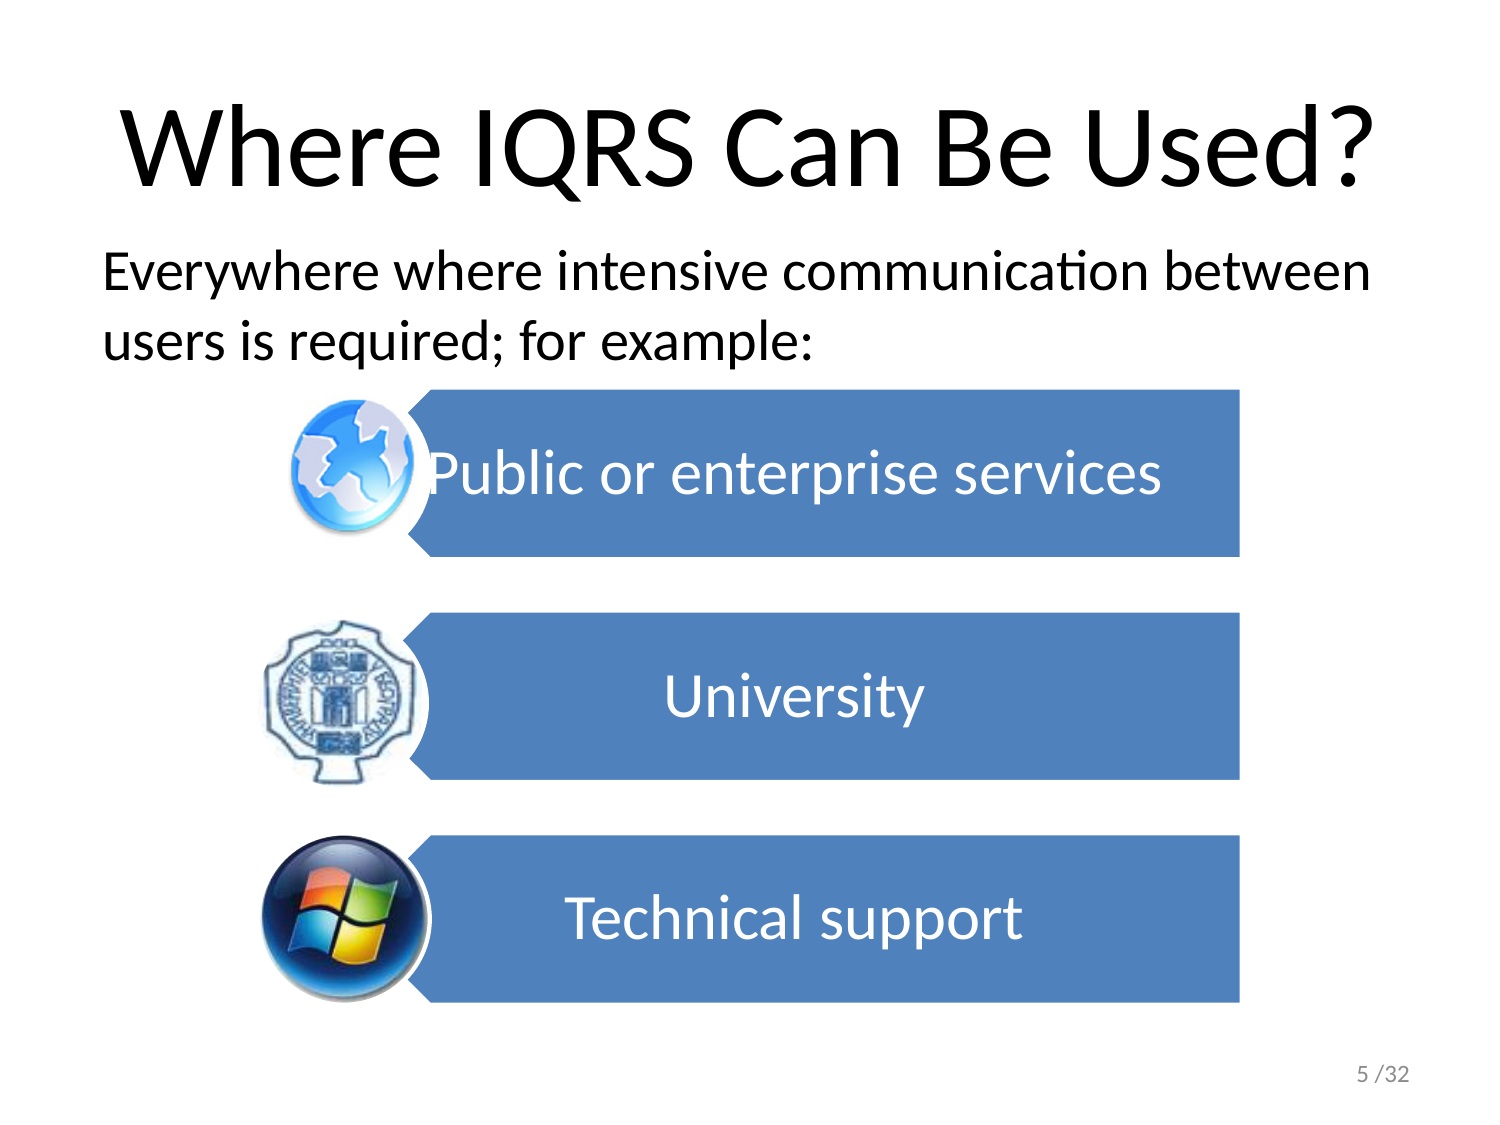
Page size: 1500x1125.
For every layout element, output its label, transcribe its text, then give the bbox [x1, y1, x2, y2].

slide_number 5 /32 [1074, 1042, 1425, 1103]
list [74, 387, 1426, 1006]
text_box Everywhere where intensive communication between users is required; for example: [87, 224, 1388, 380]
title Where IQRS Can Be Used? [75, 45, 1425, 233]
